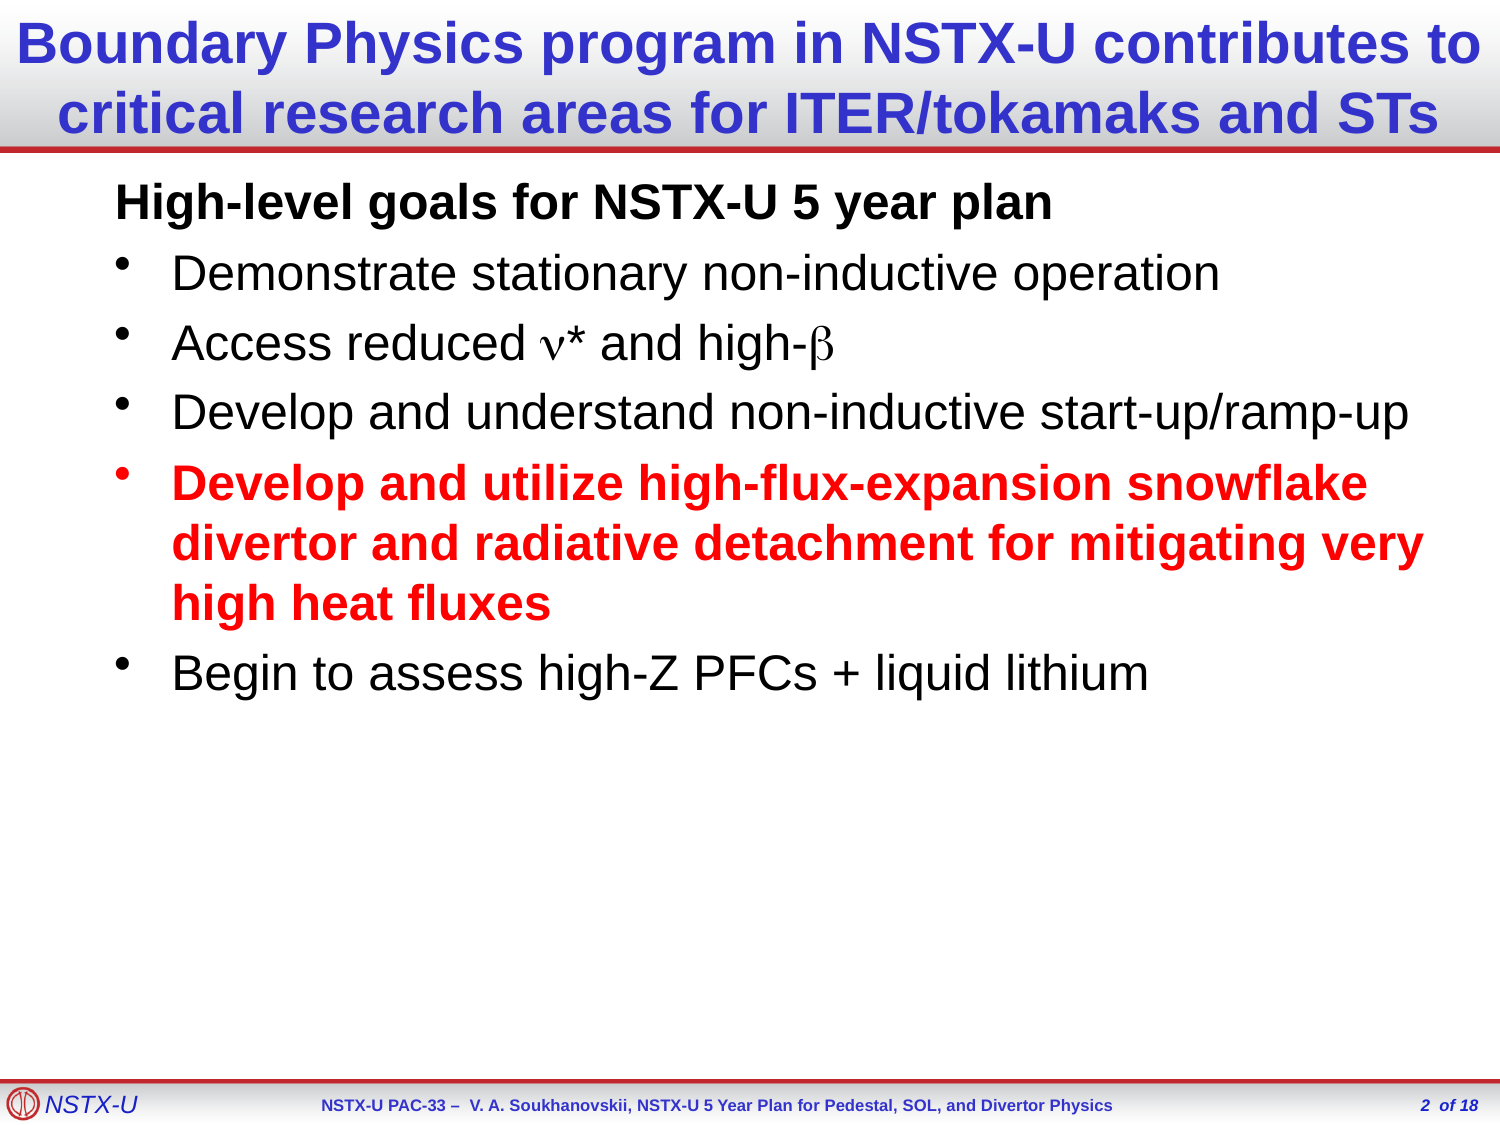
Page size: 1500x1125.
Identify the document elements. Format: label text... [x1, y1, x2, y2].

picture [0, 1079, 1500, 1125]
title Boundary Physics program in NSTX-U contributes to critical research areas for ITER/tokamaks and STs [0, 0, 1500, 151]
list High-level goals for NSTX-U 5 year plan Demonstrate stationary non-inductive operation Access reduced n* and high-b Develop and understand non-inductive start-up/ramp-up Develop and utilize high-flux-expansion snowflake divertor and radiative detachment for mitigating very high heat fluxes Begin to assess high-Z PFCs + liquid lithium [99, 162, 1451, 1051]
